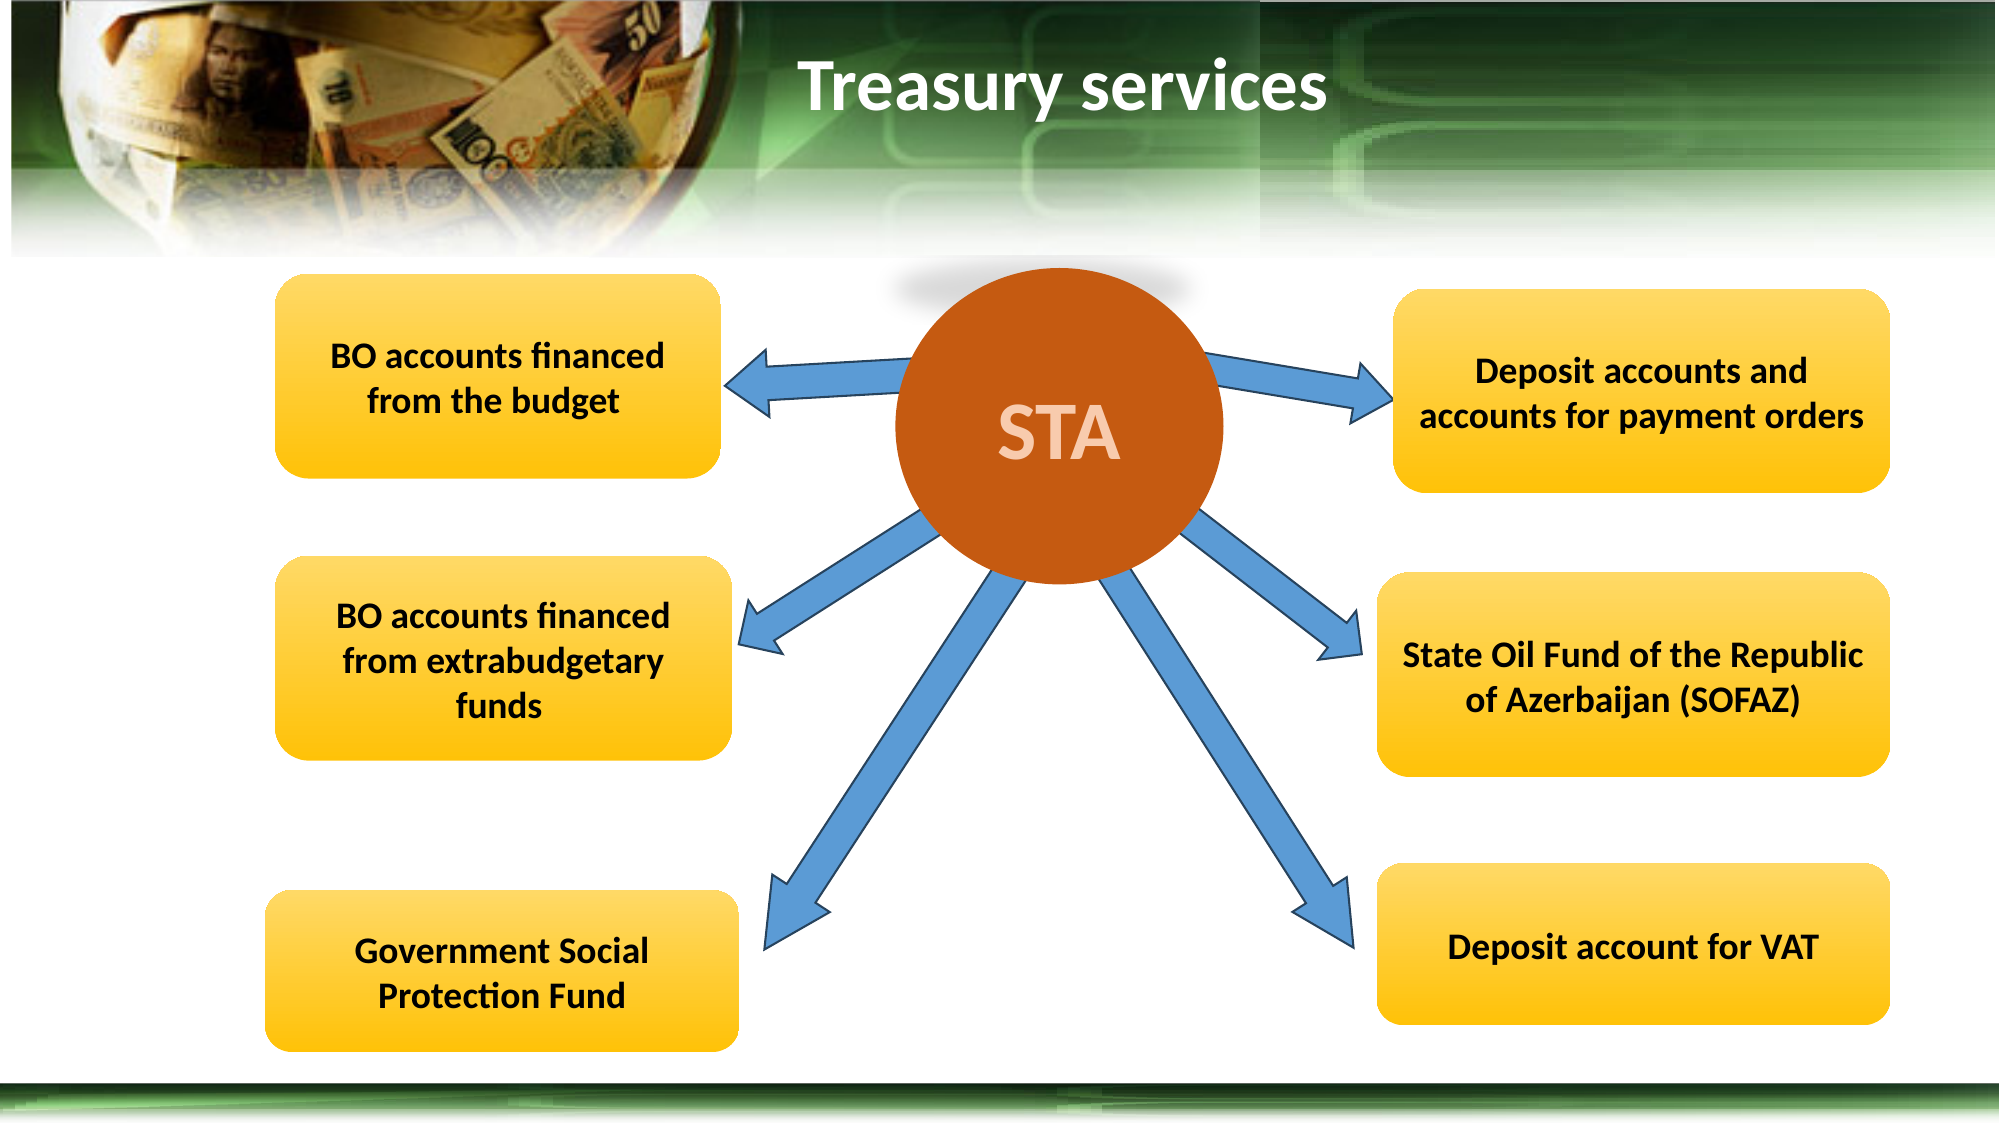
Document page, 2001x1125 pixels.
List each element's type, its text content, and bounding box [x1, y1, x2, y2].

text_box [1207, 352, 1393, 426]
text_box STA [894, 266, 1225, 586]
picture [0, 1083, 1999, 1123]
text_box Treasury services [1995, 28, 1999, 133]
text_box BO accounts financed from the budget [274, 273, 722, 479]
text_box BO accounts financed from extrabudgetary funds [275, 555, 733, 761]
text_box Government Social Protection Fund [265, 890, 740, 1053]
text_box [723, 347, 910, 419]
text_box State Oil Fund of the Republic of Azerbaijan (SOFAZ) [1376, 572, 1891, 778]
text_box Deposit accounts and accounts for payment orders [1393, 288, 1891, 494]
text_box [763, 571, 1026, 952]
picture [11, 0, 1995, 258]
text_box [737, 509, 939, 656]
text_box [1099, 570, 1355, 950]
text_box [1181, 509, 1363, 662]
text_box Deposit account for VAT [1376, 863, 1891, 1026]
